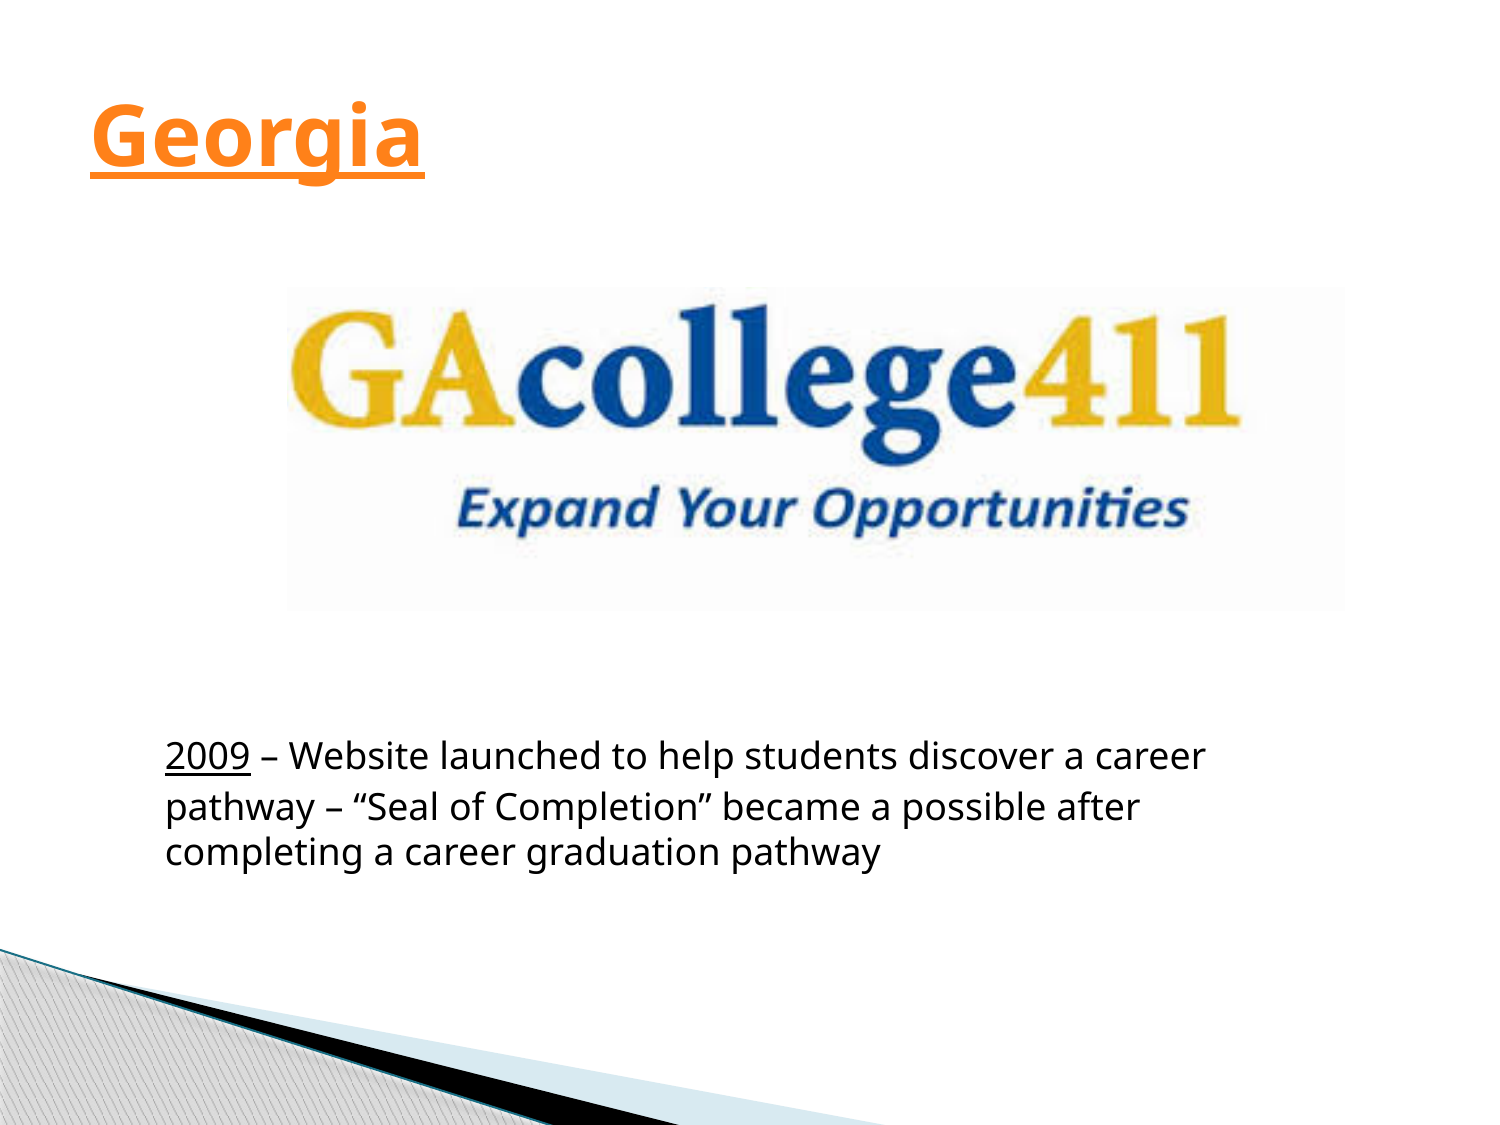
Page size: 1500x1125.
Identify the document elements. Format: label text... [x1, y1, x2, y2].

text_box 2009 – Website launched to help students discover a career pathway – “Seal of Completion” became a possible after completing a career graduation pathway [149, 724, 1338, 881]
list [287, 287, 1345, 612]
title Georgia [75, 45, 1425, 233]
